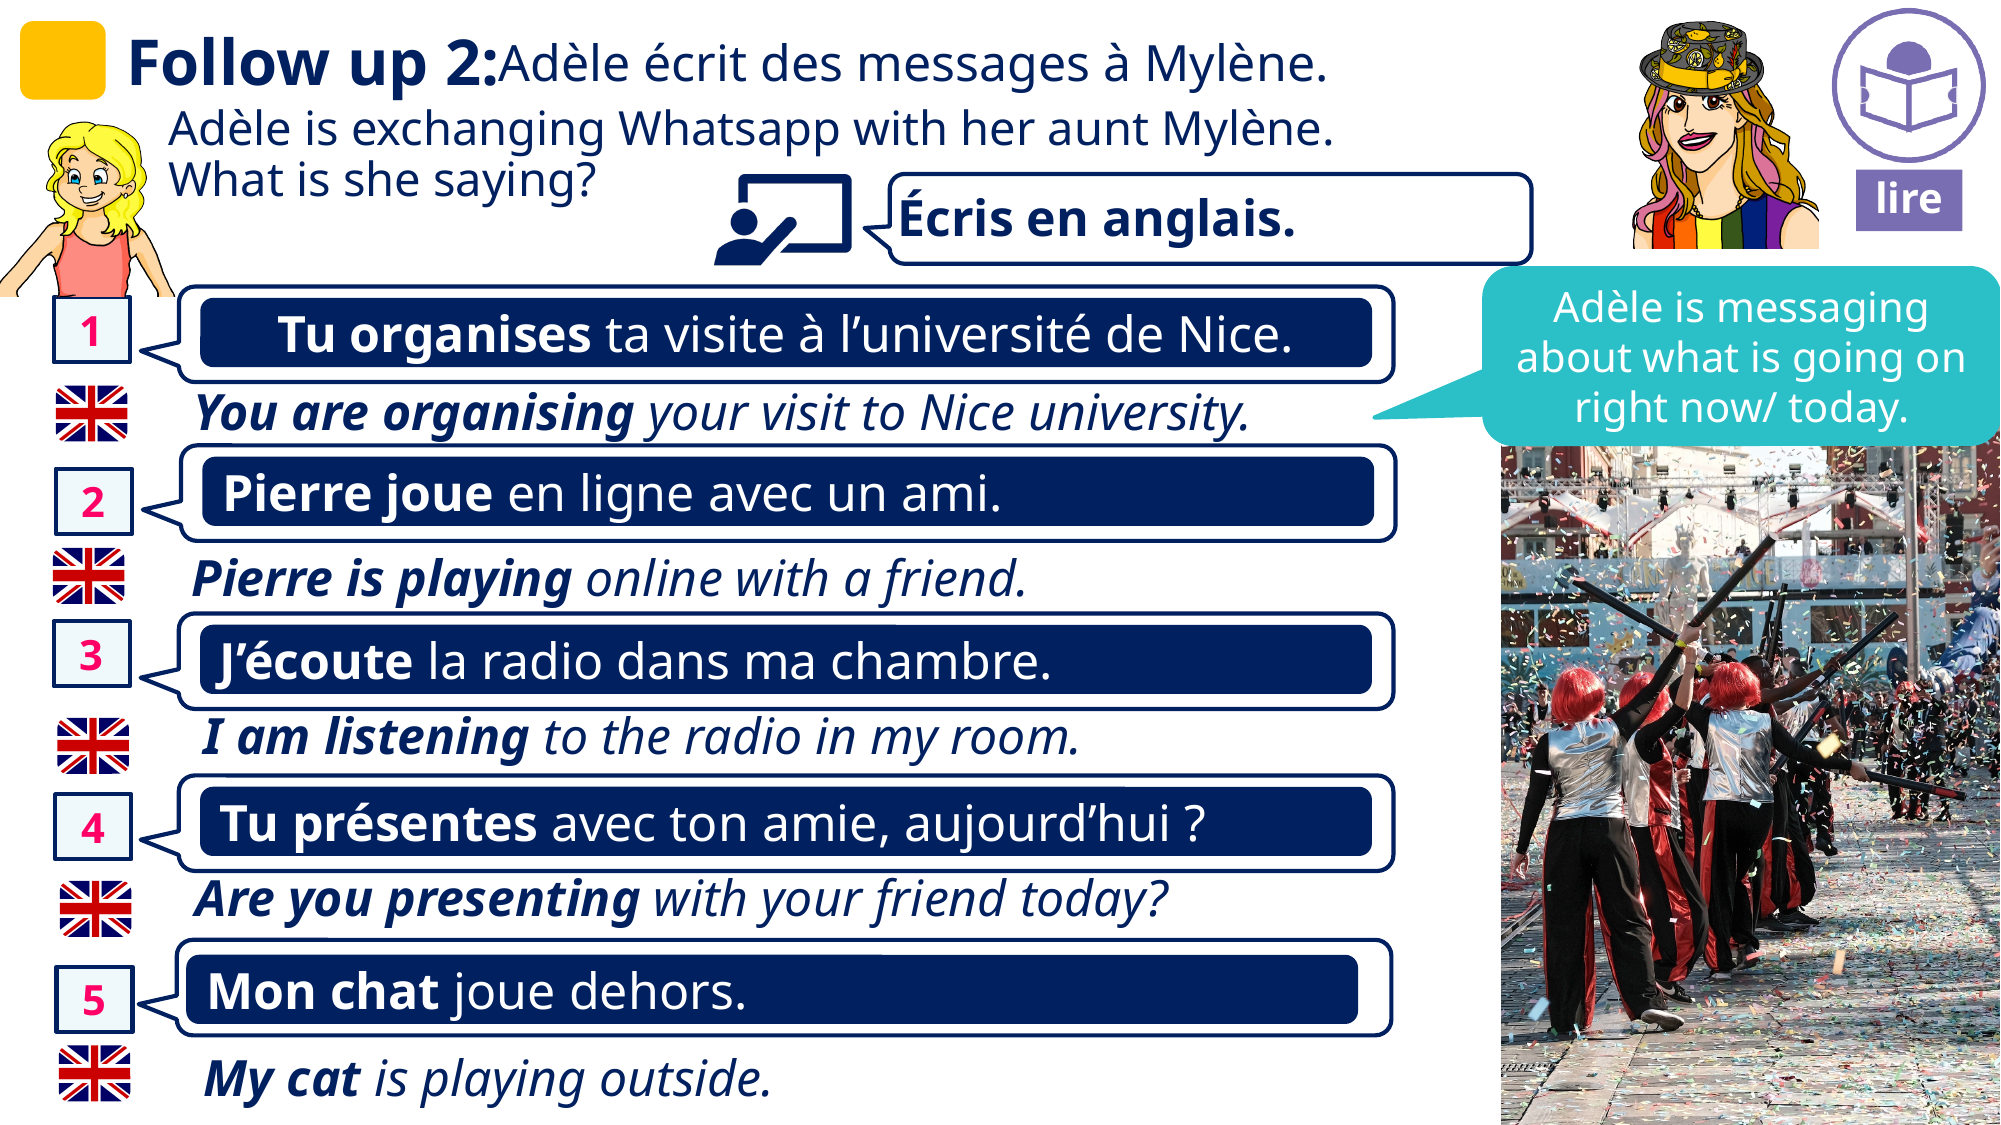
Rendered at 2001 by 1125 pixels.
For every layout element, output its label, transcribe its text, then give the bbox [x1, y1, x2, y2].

text_box [138, 284, 1396, 373]
text_box Mon chat joue dehors. [186, 954, 1359, 1024]
text_box [136, 937, 1394, 1038]
picture [1501, 379, 2000, 1125]
text_box [138, 773, 1396, 867]
text_box Tu organises ta visite à l’université de Nice. [200, 297, 1373, 368]
text_box 4 [53, 792, 133, 861]
picture [706, 143, 858, 295]
text_box [20, 21, 106, 100]
text_box Pierre joue en ligne avec un ami. [202, 456, 1375, 526]
text_box You are organising your visit to Nice university. [178, 373, 1496, 448]
picture [58, 1045, 131, 1102]
title Follow up 2: [111, 23, 483, 108]
text_box J’écoute la radio dans ma chambre. [200, 624, 1372, 694]
text_box Adèle écrit des messages à Mylène. [483, 23, 1578, 97]
text_box Adèle is messaging about what is going on right now/ today. [1372, 266, 2000, 441]
text_box 1 [52, 305, 132, 364]
text_box lire [1856, 189, 1963, 232]
picture [0, 117, 201, 297]
text_box 2 [54, 467, 134, 536]
text_box I am listening to the radio in my room. [189, 696, 1496, 772]
text_box . [890, 171, 1531, 179]
text_box Adèle is exchanging Whatsapp with her aunt Mylène. What is she saying? [153, 97, 1589, 214]
text_box 5 [54, 965, 135, 1034]
picture [57, 717, 130, 775]
text_box Écris en anglais. [882, 179, 1535, 254]
picture [55, 385, 128, 442]
text_box Are you presenting with your friend today? [181, 859, 1496, 935]
picture [52, 547, 125, 605]
picture [1594, 0, 2000, 249]
text_box Pierre is playing online with a friend. [176, 539, 1496, 615]
text_box [138, 615, 1396, 711]
text_box . [888, 254, 1533, 266]
text_box Tu présentes avec ton amie, aujourd’hui ? [200, 786, 1372, 856]
text_box [140, 448, 1398, 539]
text_box My cat is playing outside. [189, 1038, 1496, 1114]
text_box . [863, 224, 882, 246]
text_box 3 [52, 619, 132, 688]
picture [59, 880, 132, 938]
